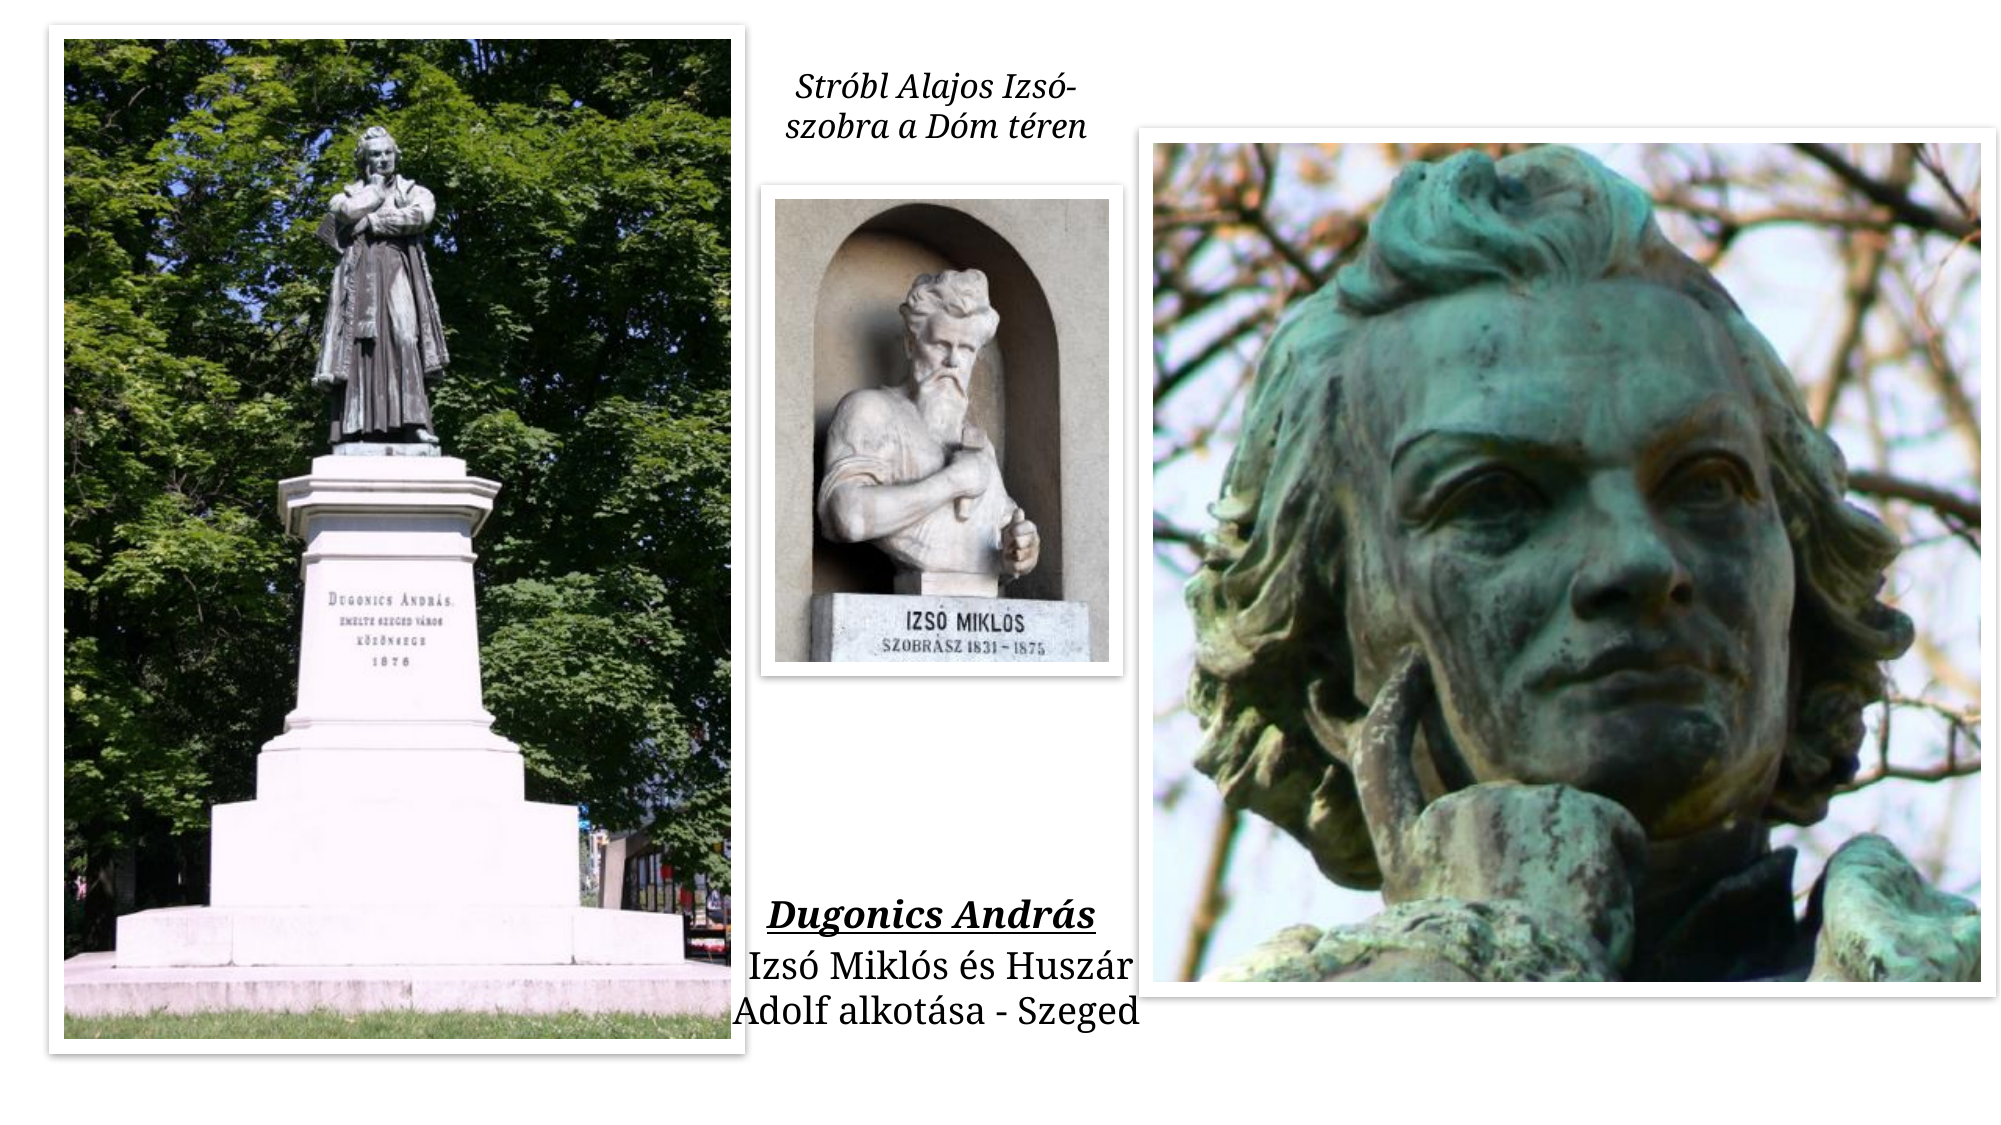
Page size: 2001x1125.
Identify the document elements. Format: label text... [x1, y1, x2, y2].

picture [775, 199, 1109, 662]
text_box Stróbl Alajos Izsó-szobra a Dóm téren [769, 58, 1104, 153]
picture [1153, 142, 1982, 983]
picture [63, 39, 731, 1040]
text_box Dugonics András Izsó Miklós és Huszár Adolf alkotása - Szeged [731, 883, 1156, 1040]
